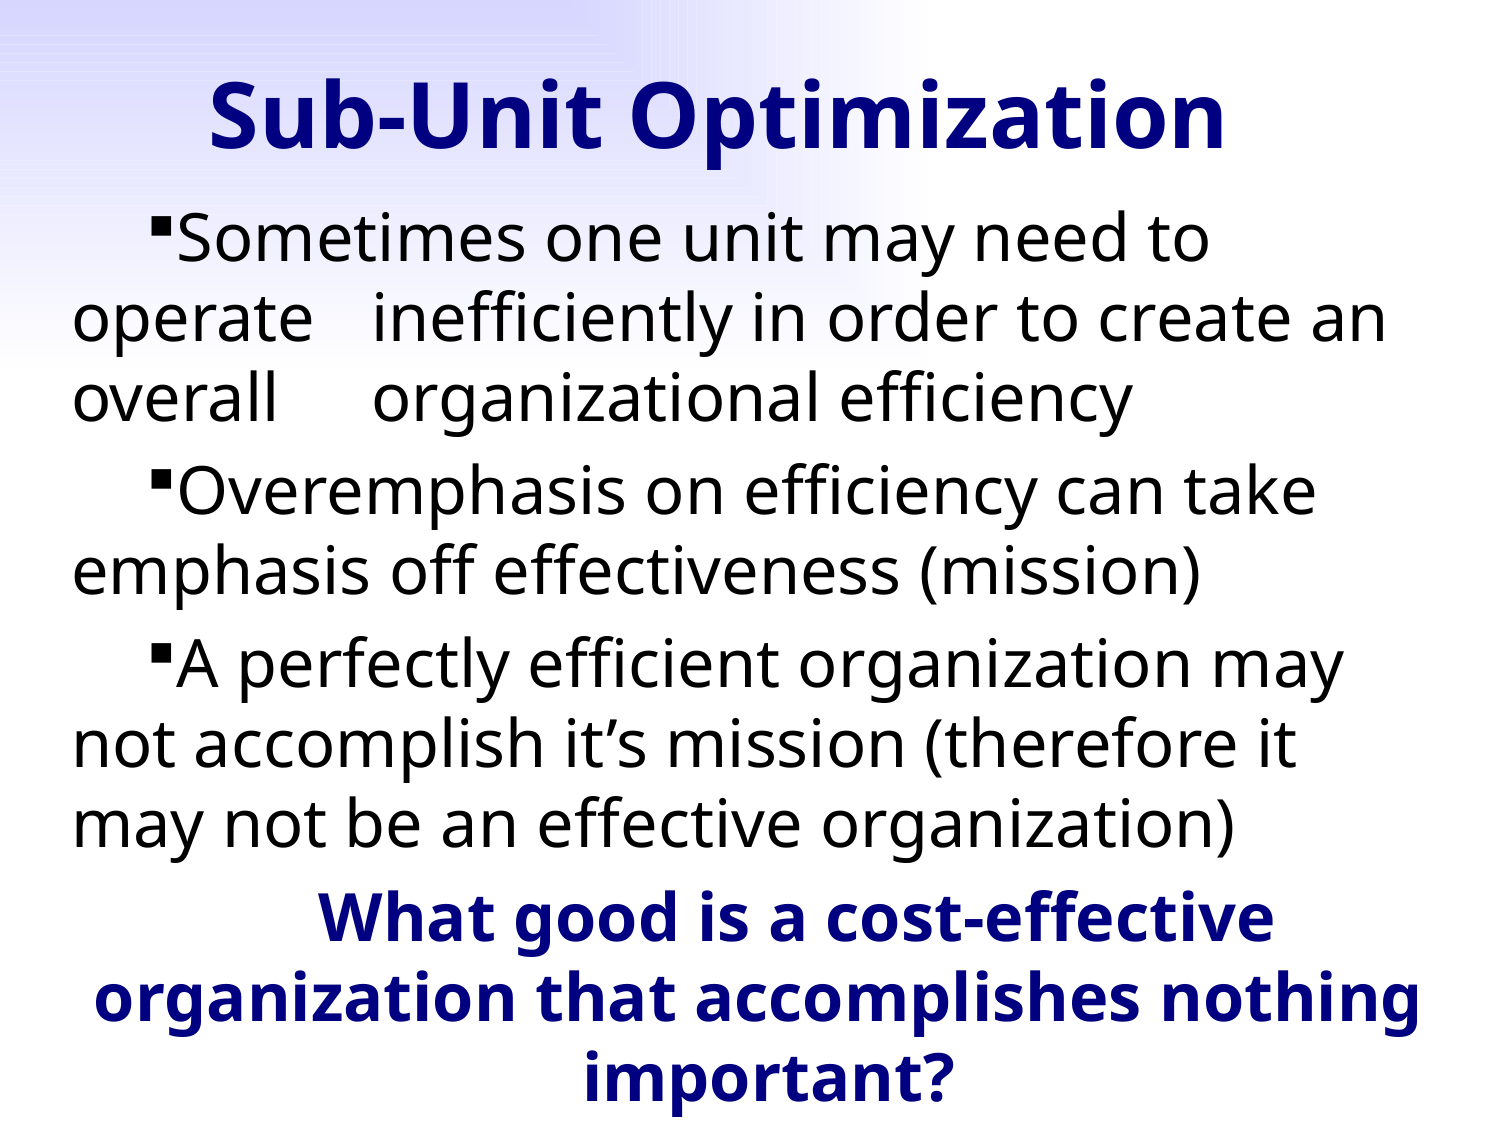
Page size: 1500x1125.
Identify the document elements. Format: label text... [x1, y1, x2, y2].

text_box Sub-Unit Optimization [62, 62, 1400, 200]
text_box [37, 749, 1500, 841]
list Sometimes one unit may need to operate inefficiently in order to create an overall organizational efficiency Overemphasis on efficiency can take emphasis off effectiveness (mission) A perfectly efficient organization may not accomplish it’s mission (therefore it may not be an effective organization) What good is a cost-effective organization that accomplishes nothing important? [0, 186, 1482, 901]
